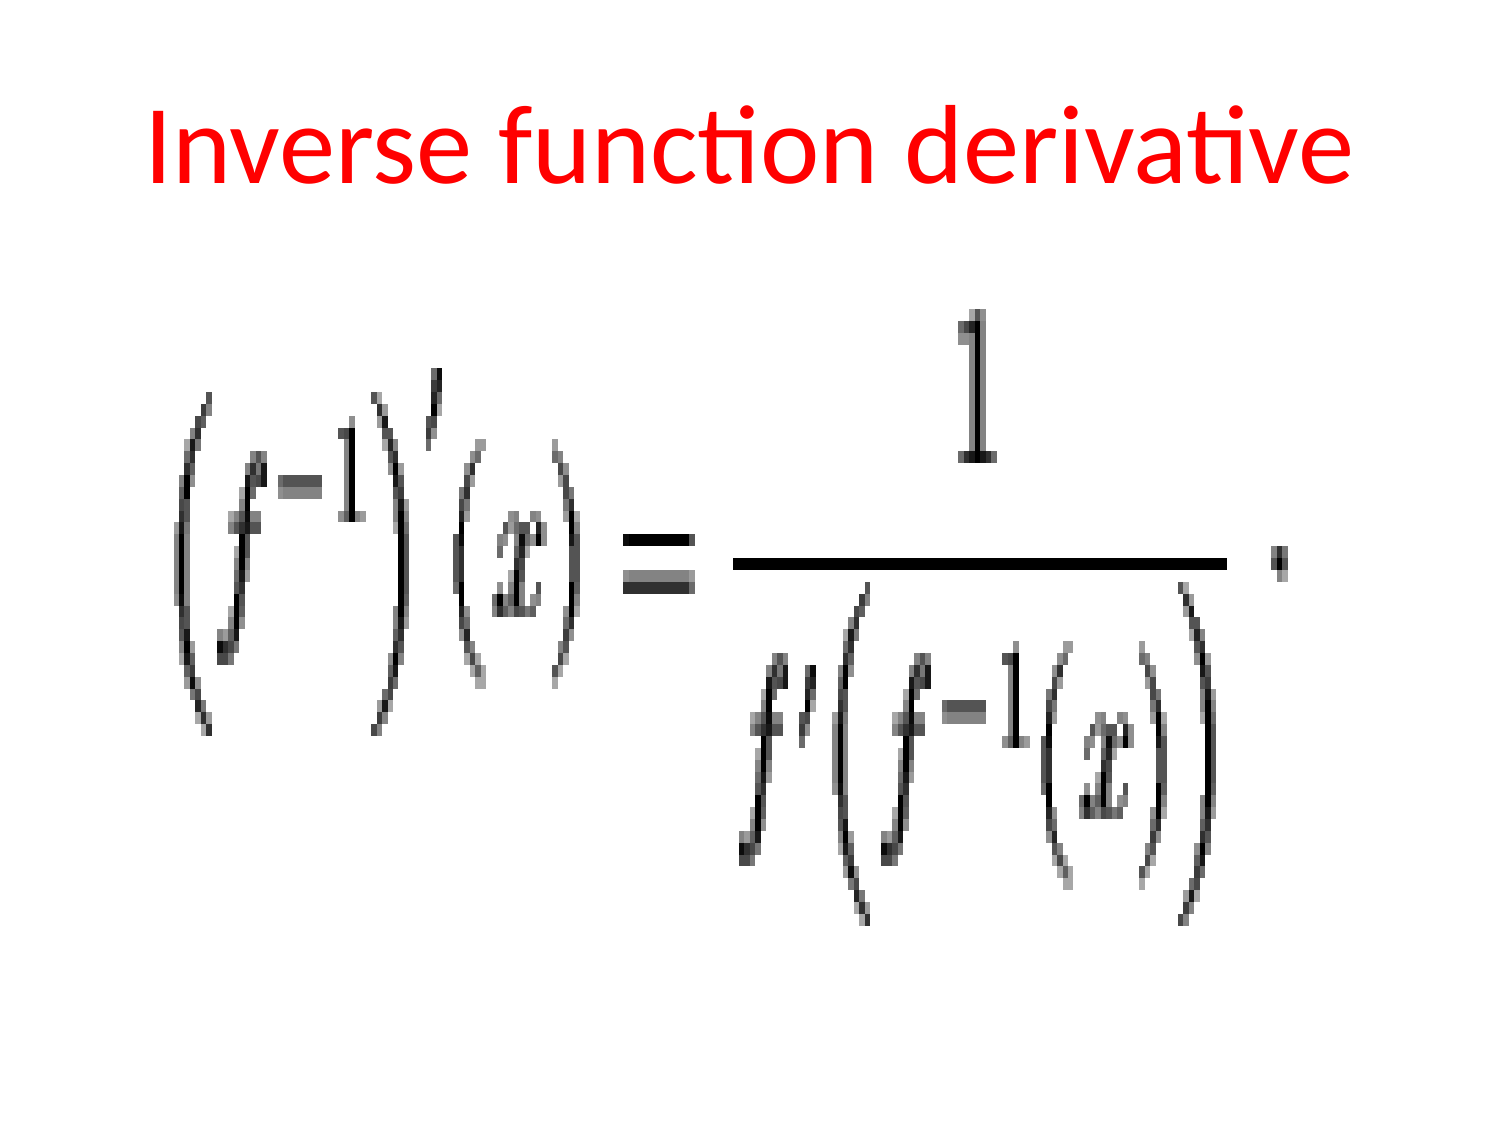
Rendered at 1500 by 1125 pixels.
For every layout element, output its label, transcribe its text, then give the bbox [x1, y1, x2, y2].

title Inverse function derivative [75, 45, 1425, 233]
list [174, 262, 1288, 951]
